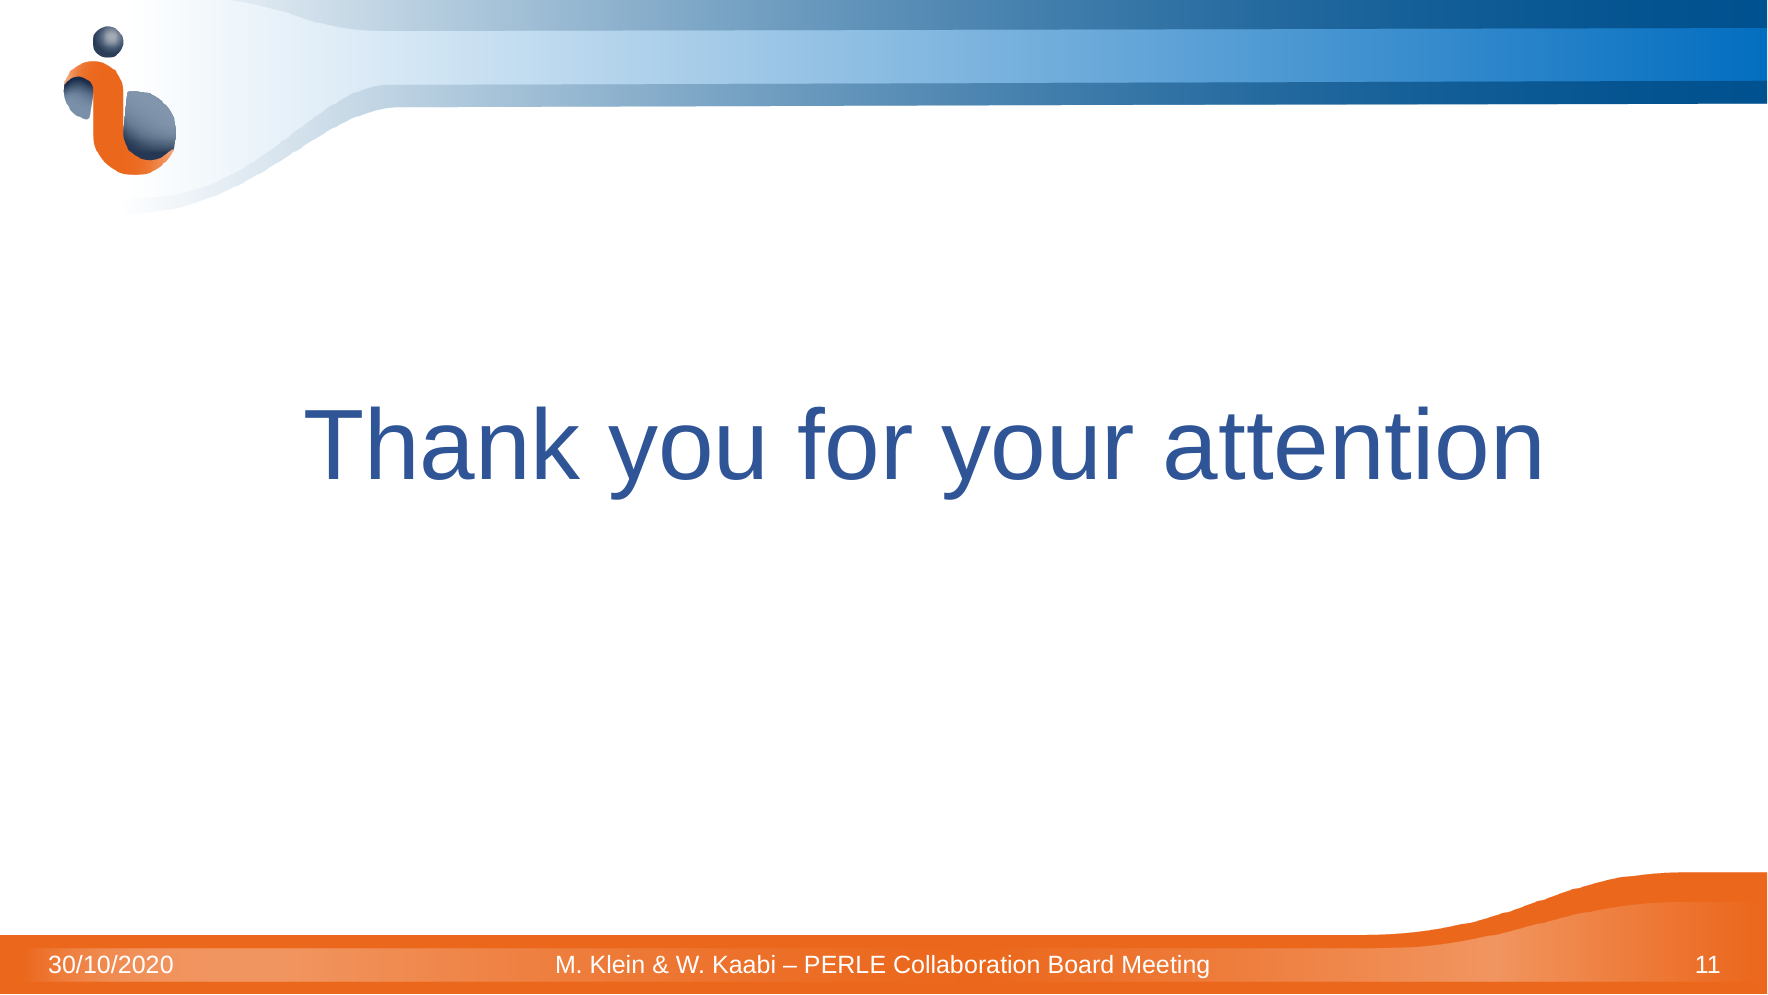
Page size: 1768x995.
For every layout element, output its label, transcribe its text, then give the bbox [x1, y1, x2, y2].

picture [0, 0, 1768, 994]
footer M. Klein & W. Kaabi – PERLE Collaboration Board Meeting [481, 937, 1286, 991]
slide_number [33, 937, 429, 991]
slide_number 11 [1338, 937, 1736, 991]
text_box Thank you for your attention [222, 372, 1628, 508]
